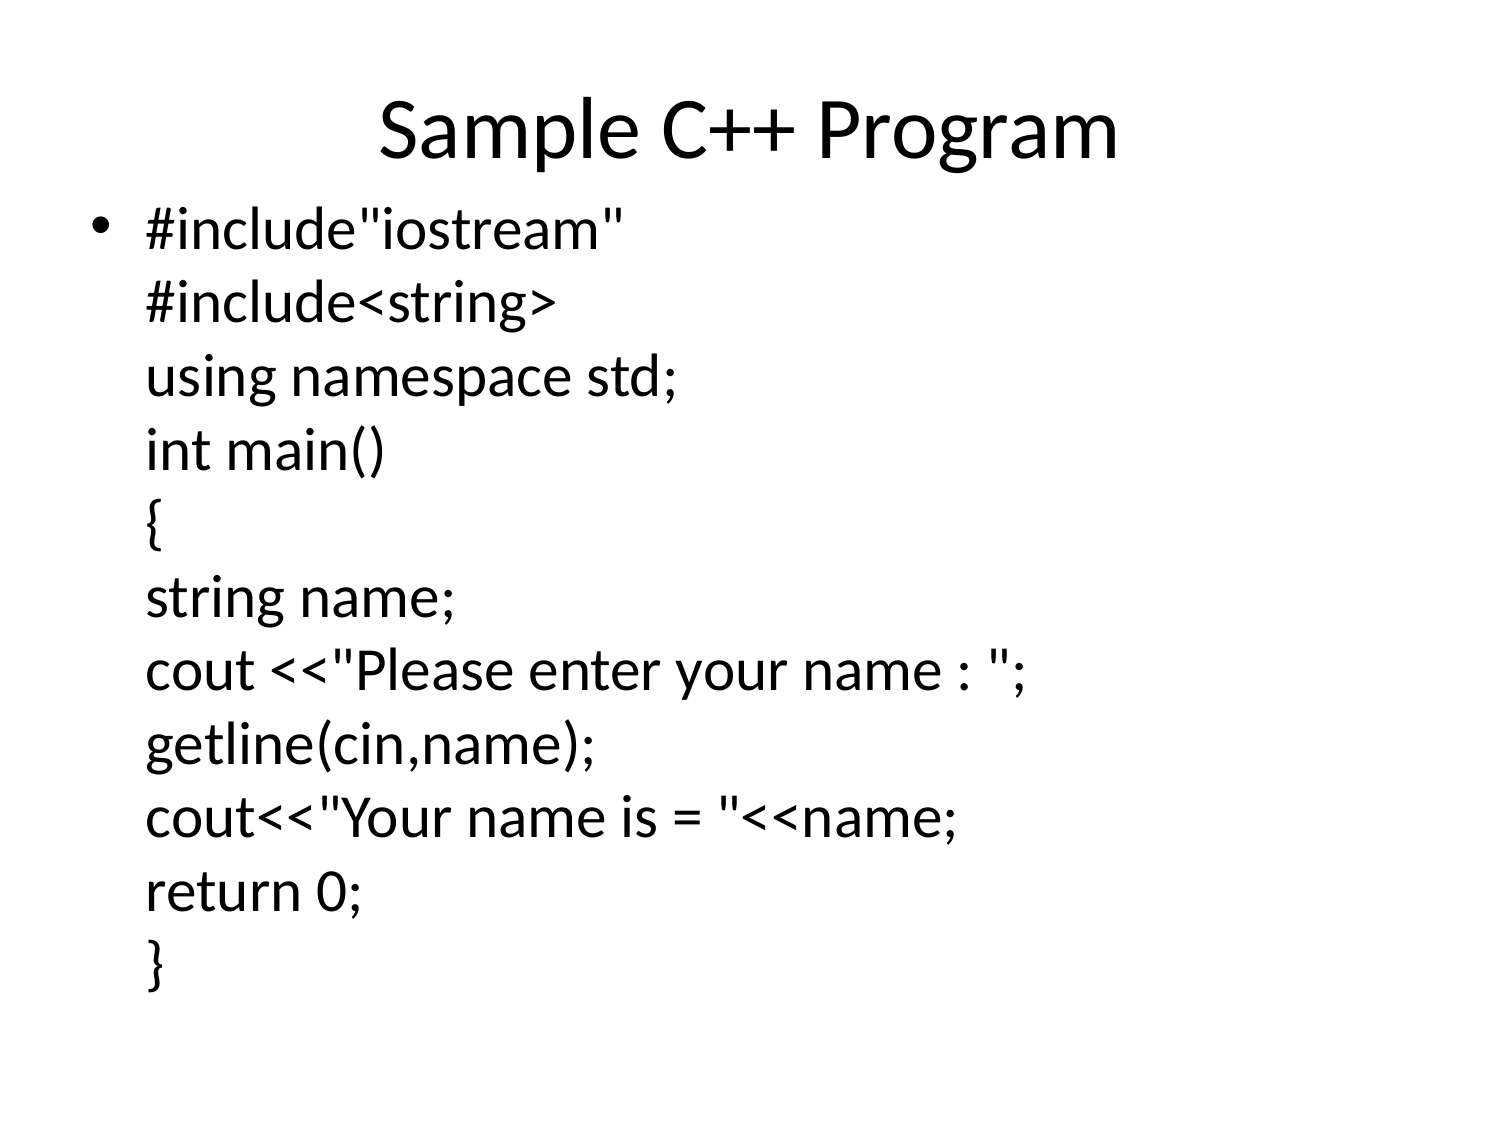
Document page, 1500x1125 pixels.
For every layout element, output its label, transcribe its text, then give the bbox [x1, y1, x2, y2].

list Sample C++ Program #include"iostream" #include<string> using namespace std; int main() { string name; cout <<"Please enter your name : "; getline(cin,name); cout<<"Your name is = "<<name; return 0; } [75, 62, 1425, 1005]
